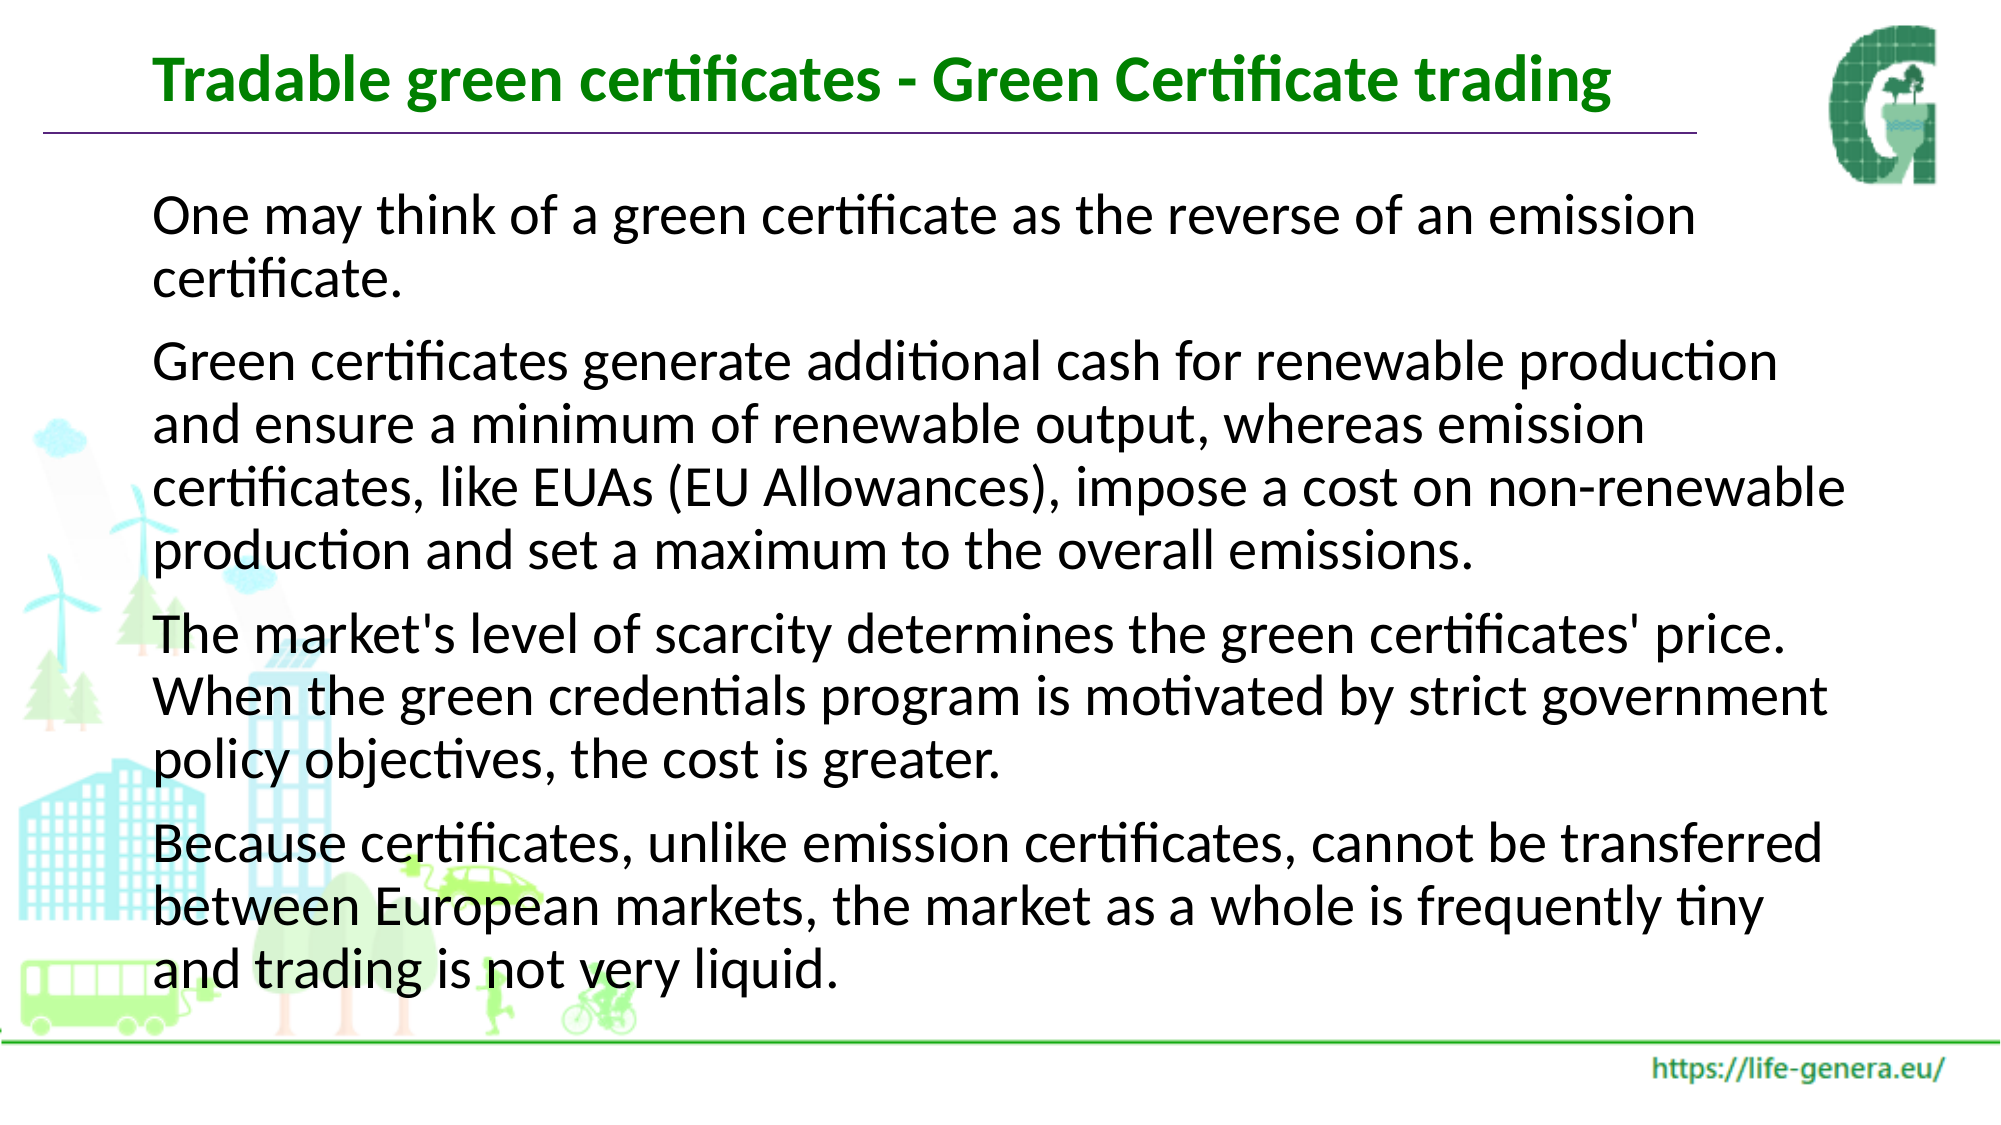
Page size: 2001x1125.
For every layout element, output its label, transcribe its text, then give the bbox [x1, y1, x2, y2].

title Tradable green certificates - Green Certificate trading [137, 17, 1637, 144]
picture [0, 0, 2001, 1125]
list One may think of a green certificate as the reverse of an emission certificate. Green certificates generate additional cash for renewable production and ensure a minimum of renewable output, whereas emission certificates, like EUAs (EU Allowances), impose a cost on non-renewable production and set a maximum to the overall emissions. The market's level of scarcity determines the green certificates' price. When the green credentials program is motivated by strict government policy objectives, the cost is greater. Because certificates, unlike emission certificates, cannot be transferred between European markets, the market as a whole is frequently tiny and trading is not very liquid. [137, 176, 1863, 1030]
